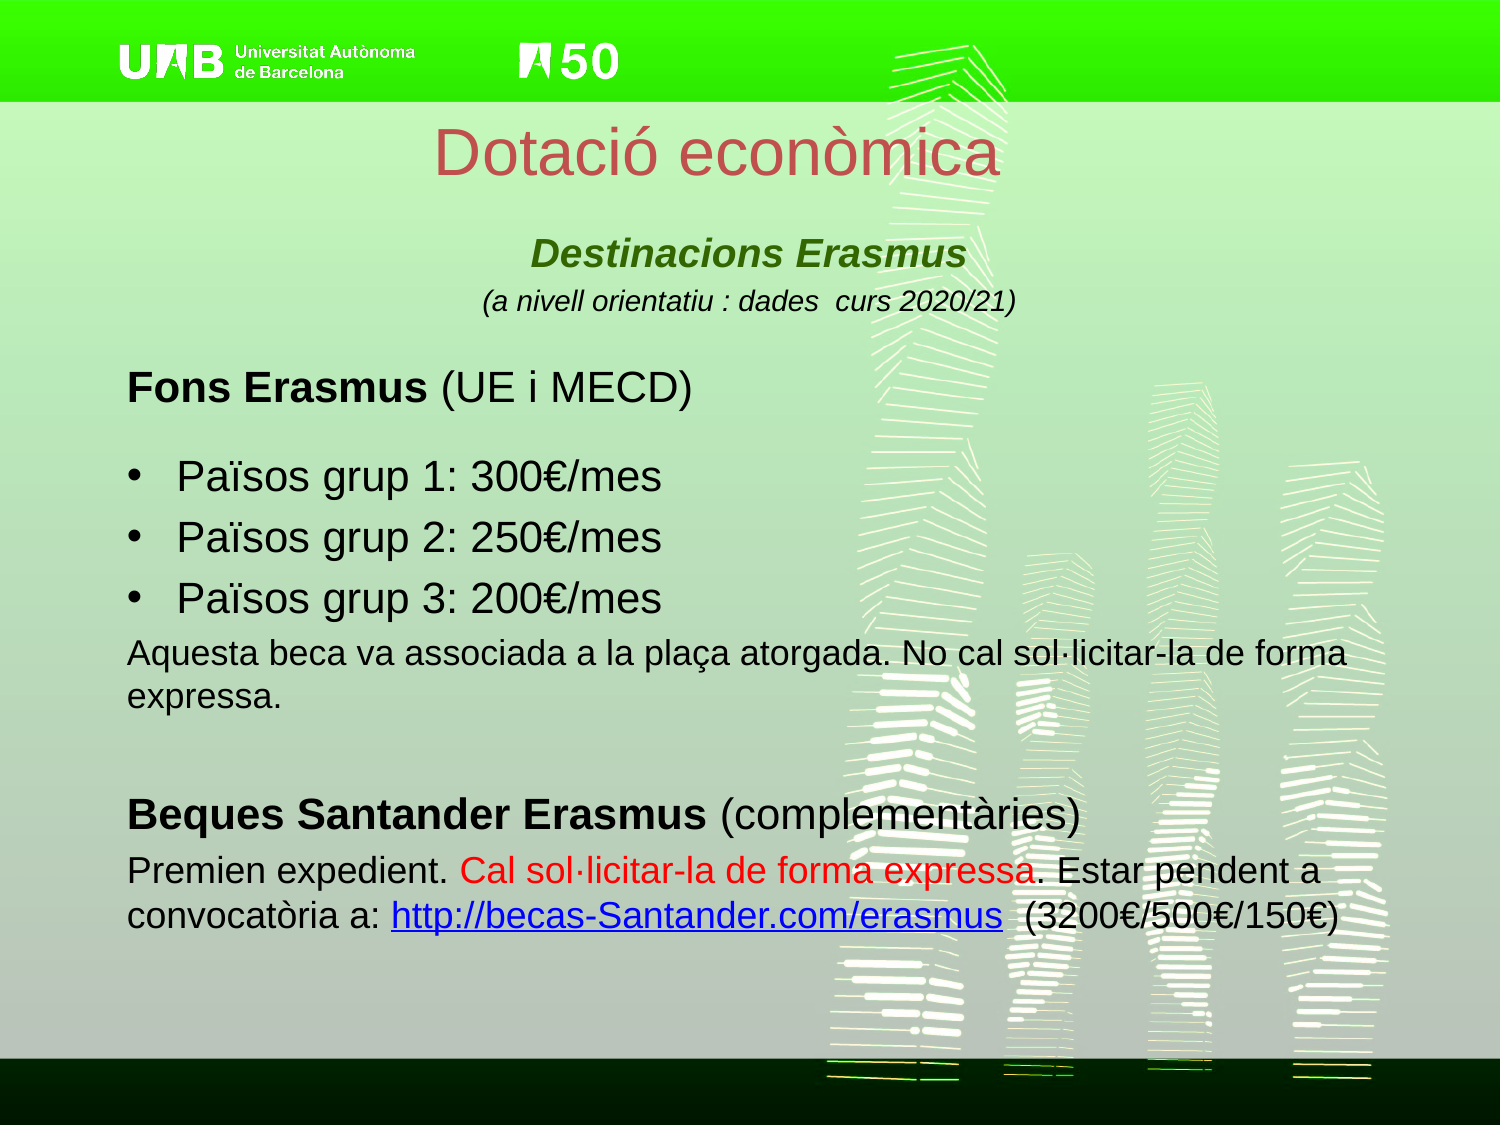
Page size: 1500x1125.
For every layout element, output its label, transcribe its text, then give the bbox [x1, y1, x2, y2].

title Dotació econòmica [419, 101, 1034, 209]
picture [0, 1059, 1500, 1125]
list Destinacions Erasmus (a nivell orientatiu : dades curs 2020/21) Fons Erasmus (UE i MECD) Països grup 1: 300€/mes Països grup 2: 250€/mes Països grup 3: 200€/mes Aquesta beca va associada a la plaça atorgada. No cal sol·licitar-la de forma expressa. Beques Santander Erasmus (complementàries) Premien expedient. Cal sol·licitar-la de forma expressa. Estar pendent a convocatòria a: http://becas-Santander.com/erasmus (3200€/500€/150€) [112, 219, 1388, 988]
picture [0, 0, 1500, 101]
